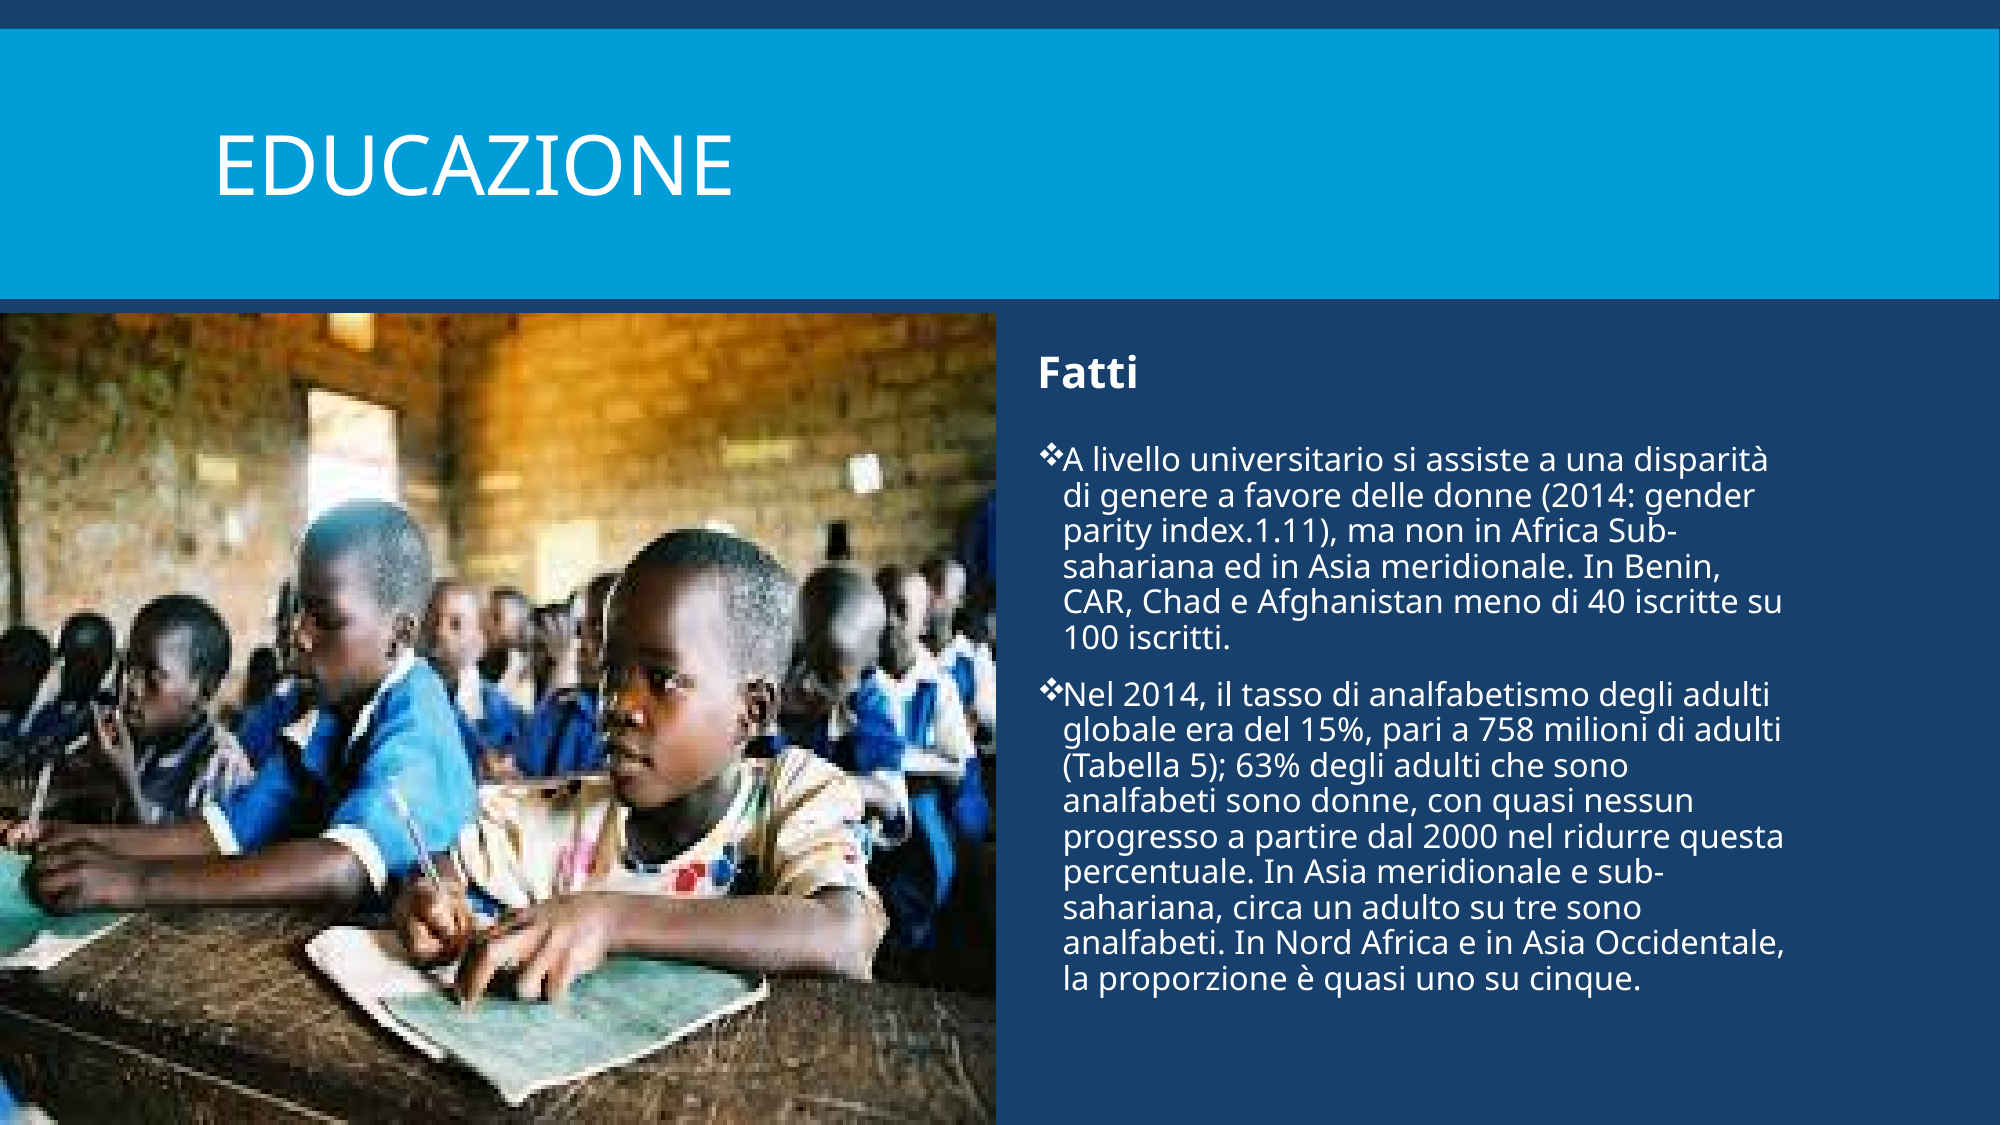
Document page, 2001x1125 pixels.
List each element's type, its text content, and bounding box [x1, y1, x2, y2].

list A livello universitario si assiste a una disparità di genere a favore delle donne (2014: gender parity index.1.11), ma non in Africa Sub-sahariana ed in Asia meridionale. In Benin, CAR, Chad e Afghanistan meno di 40 iscritte su 100 iscritti. Nel 2014, il tasso di analfabetismo degli adulti globale era del 15%, pari a 758 milioni di adulti (Tabella 5); 63% degli adulti che sono analfabeti sono donne, con quasi nessun progresso a partire dal 2000 nel ridurre questa percentuale. In Asia meridionale e sub-sahariana, circa un adulto su tre sono analfabeti. In Nord Africa e in Asia Occidentale, la proporzione è quasi uno su cinque. [1022, 435, 1803, 1021]
list Fatti [1022, 313, 1803, 435]
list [0, 313, 996, 1125]
title EDUCAZIONE [197, 46, 1803, 295]
